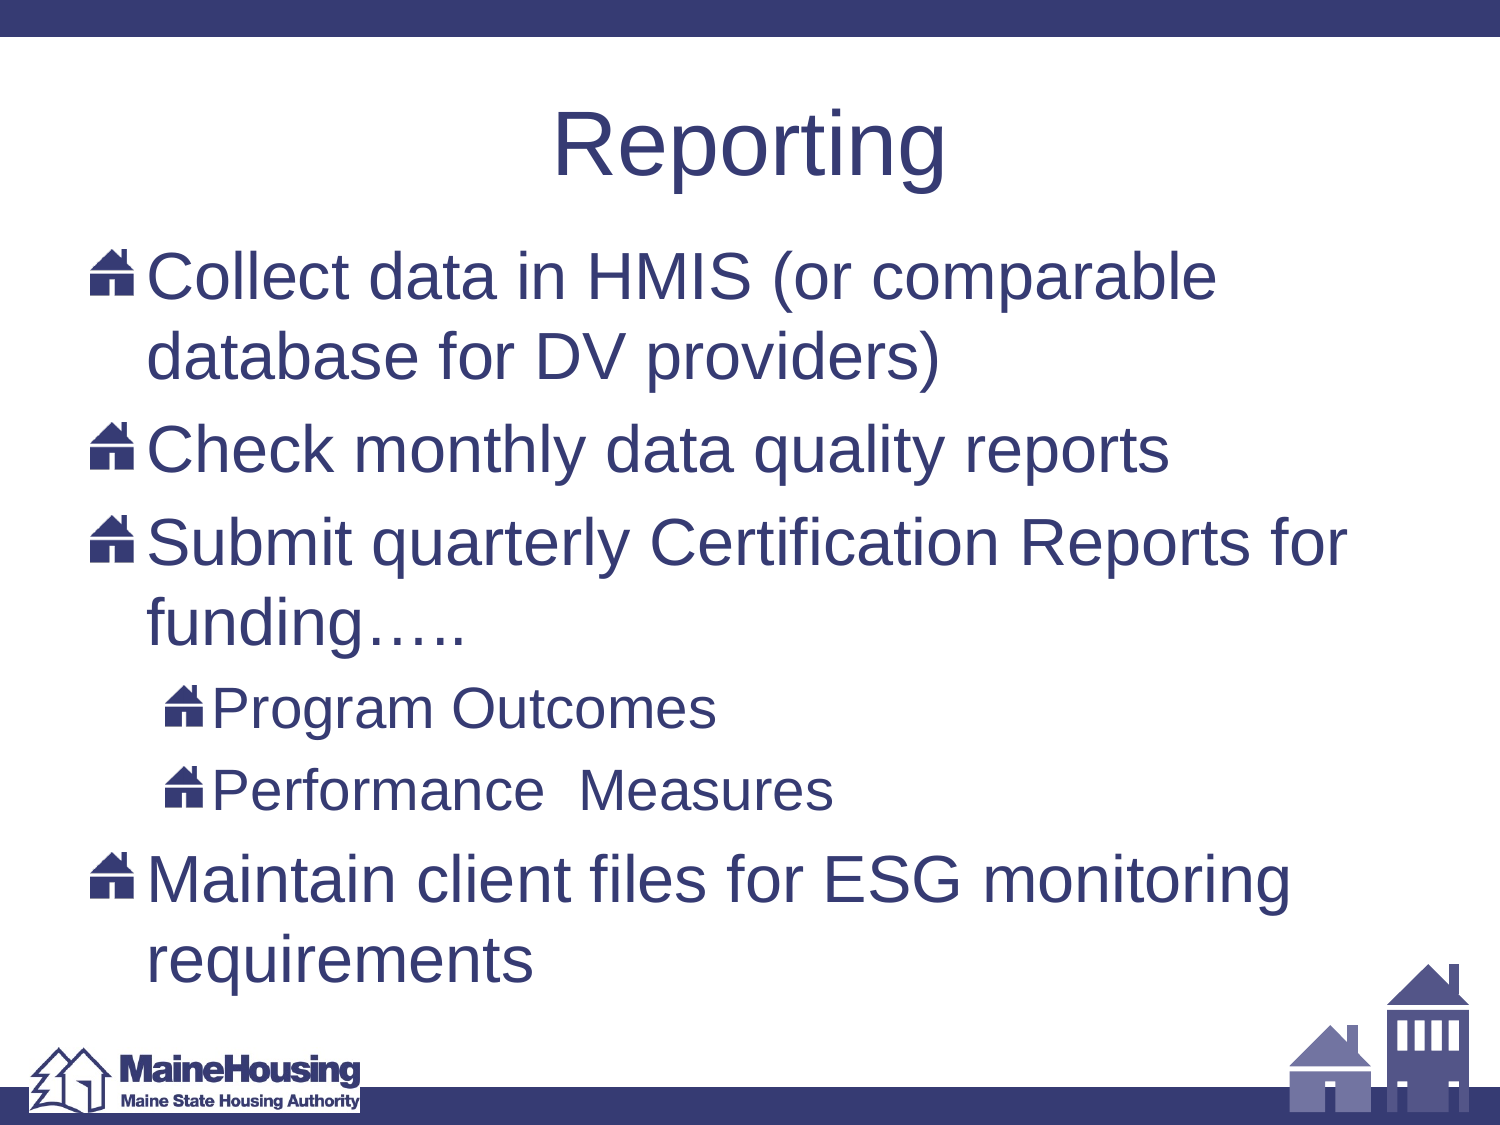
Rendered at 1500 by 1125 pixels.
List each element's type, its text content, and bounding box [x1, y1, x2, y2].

picture [90, 852, 134, 899]
picture [29, 1047, 360, 1113]
picture [165, 766, 203, 808]
list Collect data in HMIS (or comparable database for DV providers) Check monthly data quality reports Submit quarterly Certification Reports for funding….. Program Outcomes Performance Measures Maintain client files for ESG monitoring requirements [75, 224, 1425, 1005]
picture [90, 515, 134, 563]
picture [90, 422, 134, 470]
title Reporting [75, 45, 1425, 224]
picture [90, 249, 134, 296]
picture [165, 685, 203, 727]
